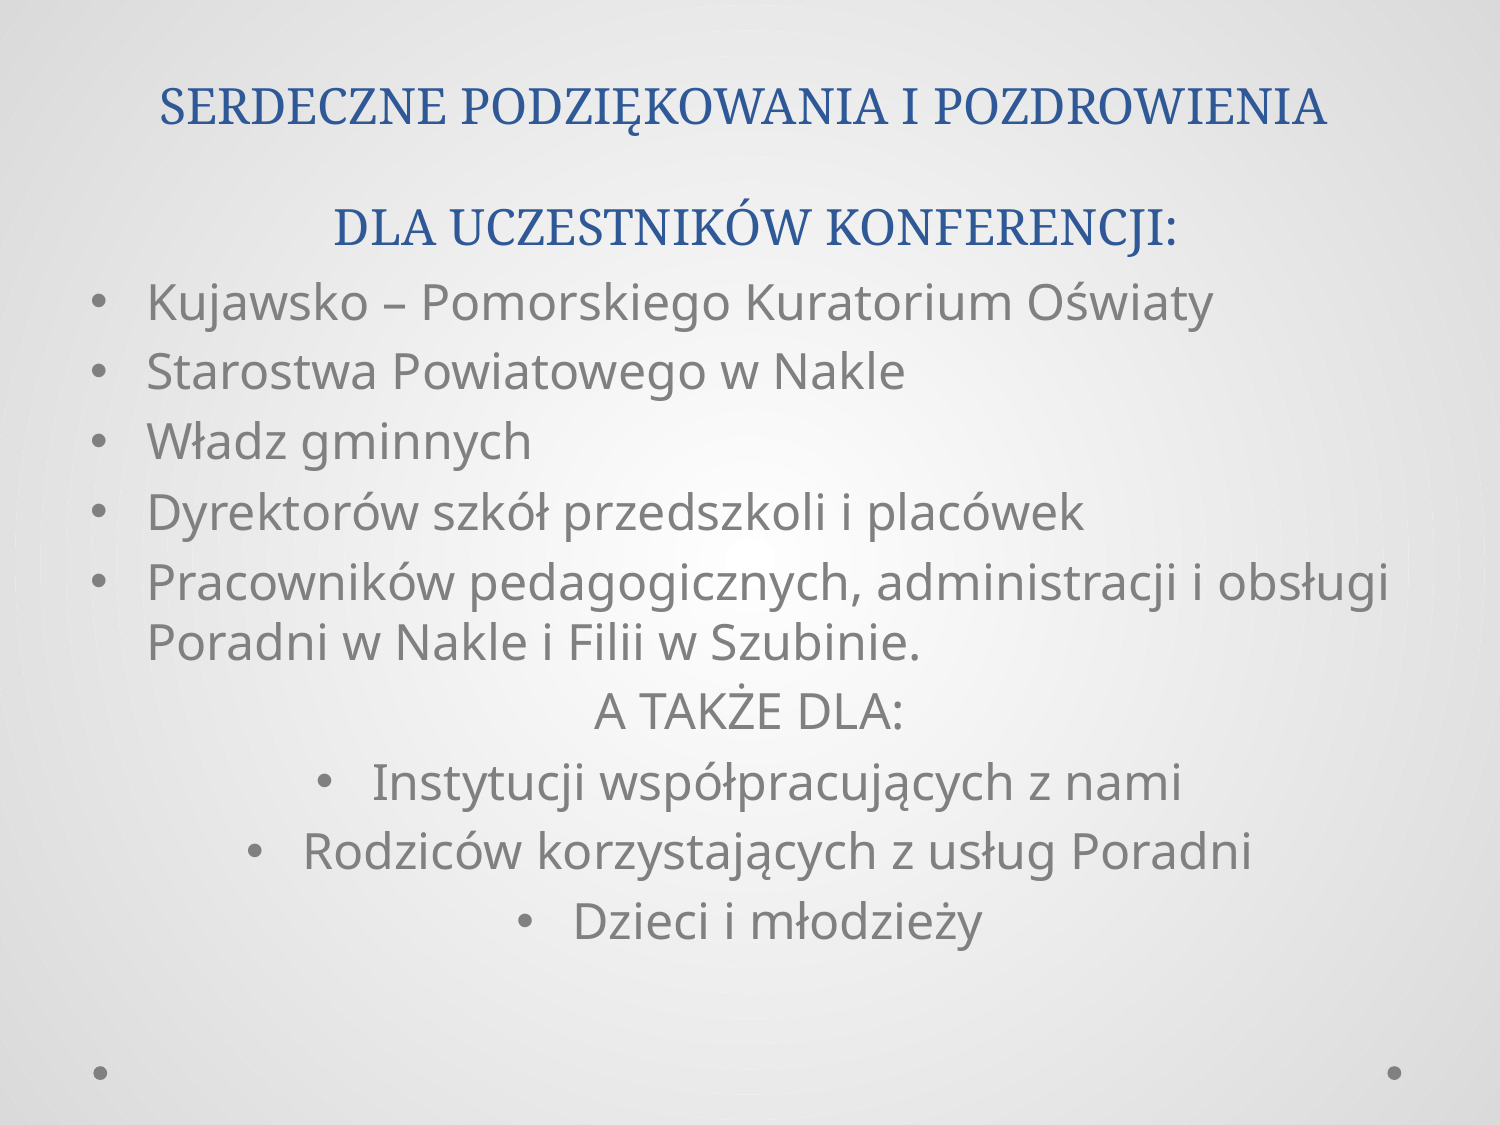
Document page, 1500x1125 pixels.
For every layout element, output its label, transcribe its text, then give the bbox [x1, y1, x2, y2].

title SERDECZNE PODZIĘKOWANIA I POZDROWIENIA DLA UCZESTNIKÓW KONFERENCJI: [75, 0, 1425, 262]
list Kujawsko – Pomorskiego Kuratorium Oświaty Starostwa Powiatowego w Nakle Władz gminnych Dyrektorów szkół przedszkoli i placówek Pracowników pedagogicznych, administracji i obsługi Poradni w Nakle i Filii w Szubinie. A TAKŻE DLA: Instytucji współpracujących z nami Rodziców korzystających z usług Poradni Dzieci i młodzieży [75, 262, 1425, 1005]
